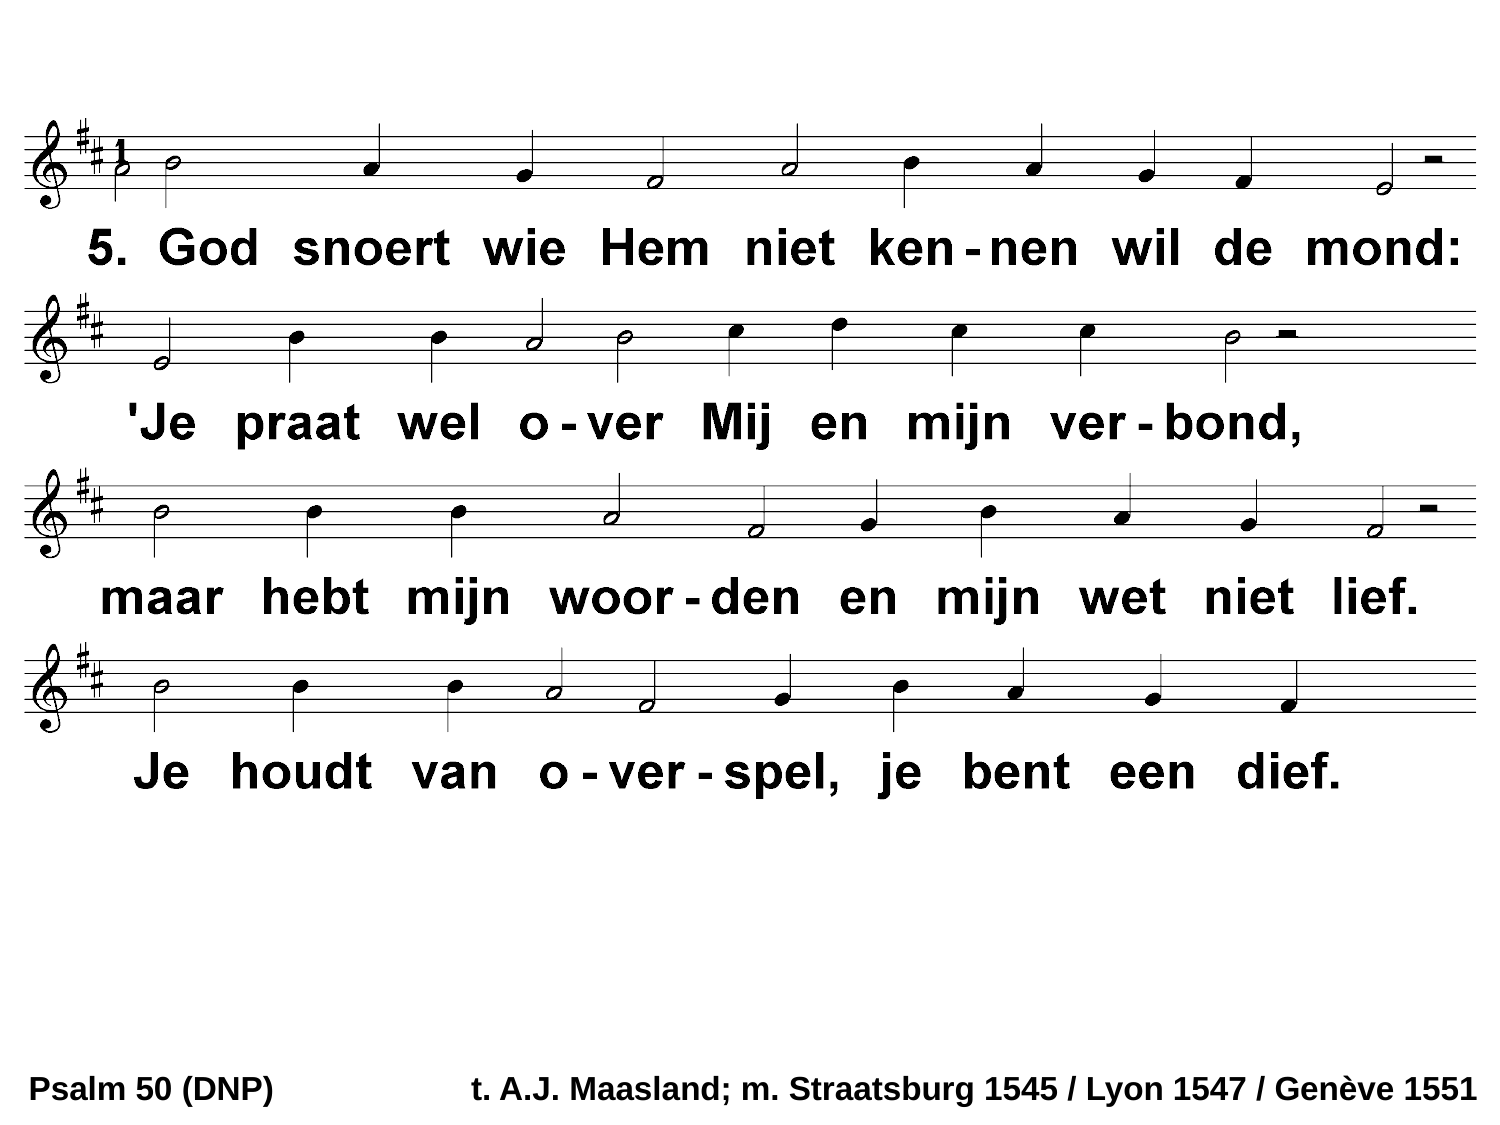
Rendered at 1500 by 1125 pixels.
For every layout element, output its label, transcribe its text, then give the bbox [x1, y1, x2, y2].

text_box Psalm 50 (DNP) t. A.J. Maasland; m. Straatsburg 1545 / Lyon 1547 / Genève 1551 [13, 1059, 1495, 1115]
picture [10, 103, 1490, 813]
